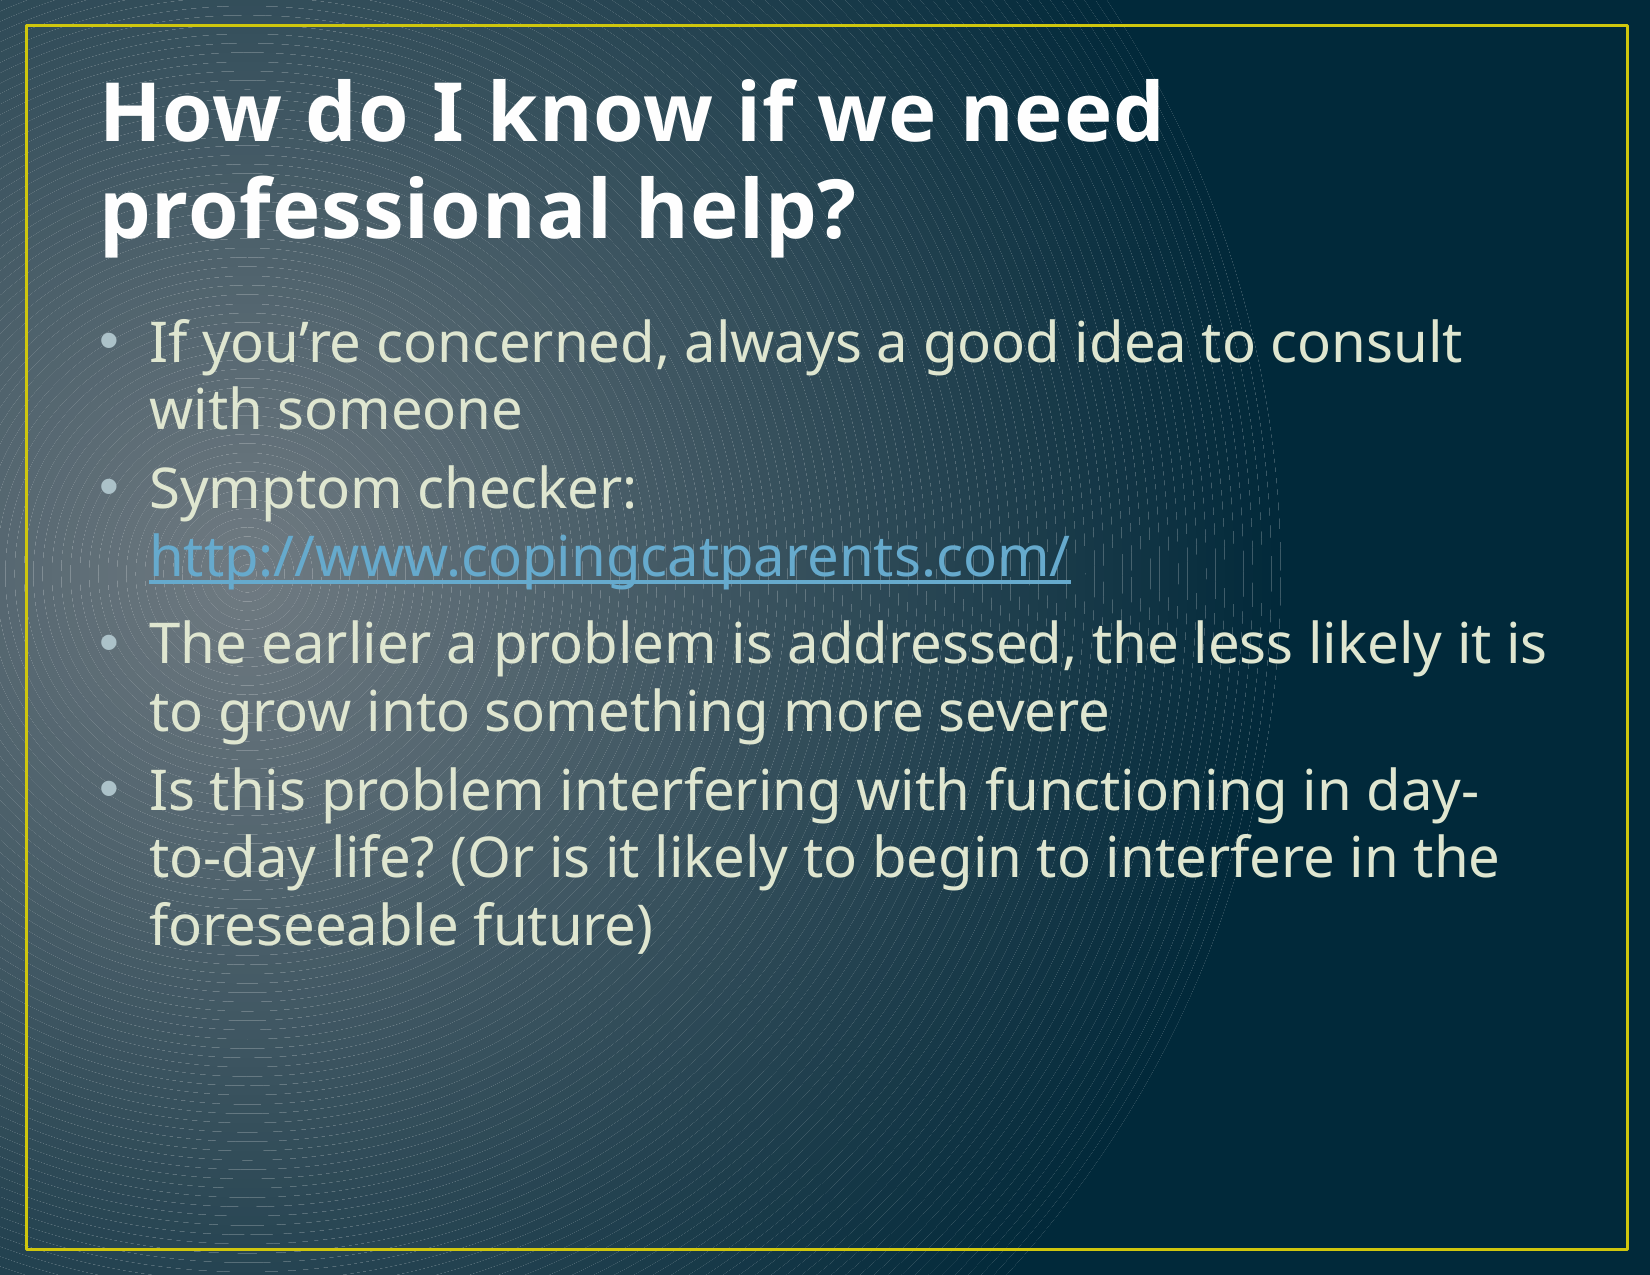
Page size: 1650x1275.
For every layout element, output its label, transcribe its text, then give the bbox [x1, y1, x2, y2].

title How do I know if we need professional help? [82, 51, 1568, 264]
list If you’re concerned, always a good idea to consult with someone Symptom checker: http://www.copingcatparents.com/ The earlier a problem is addressed, the less likely it is to grow into something more severe Is this problem interfering with functioning in day-to-day life? (Or is it likely to begin to interfere in the foreseeable future) [82, 297, 1568, 1139]
